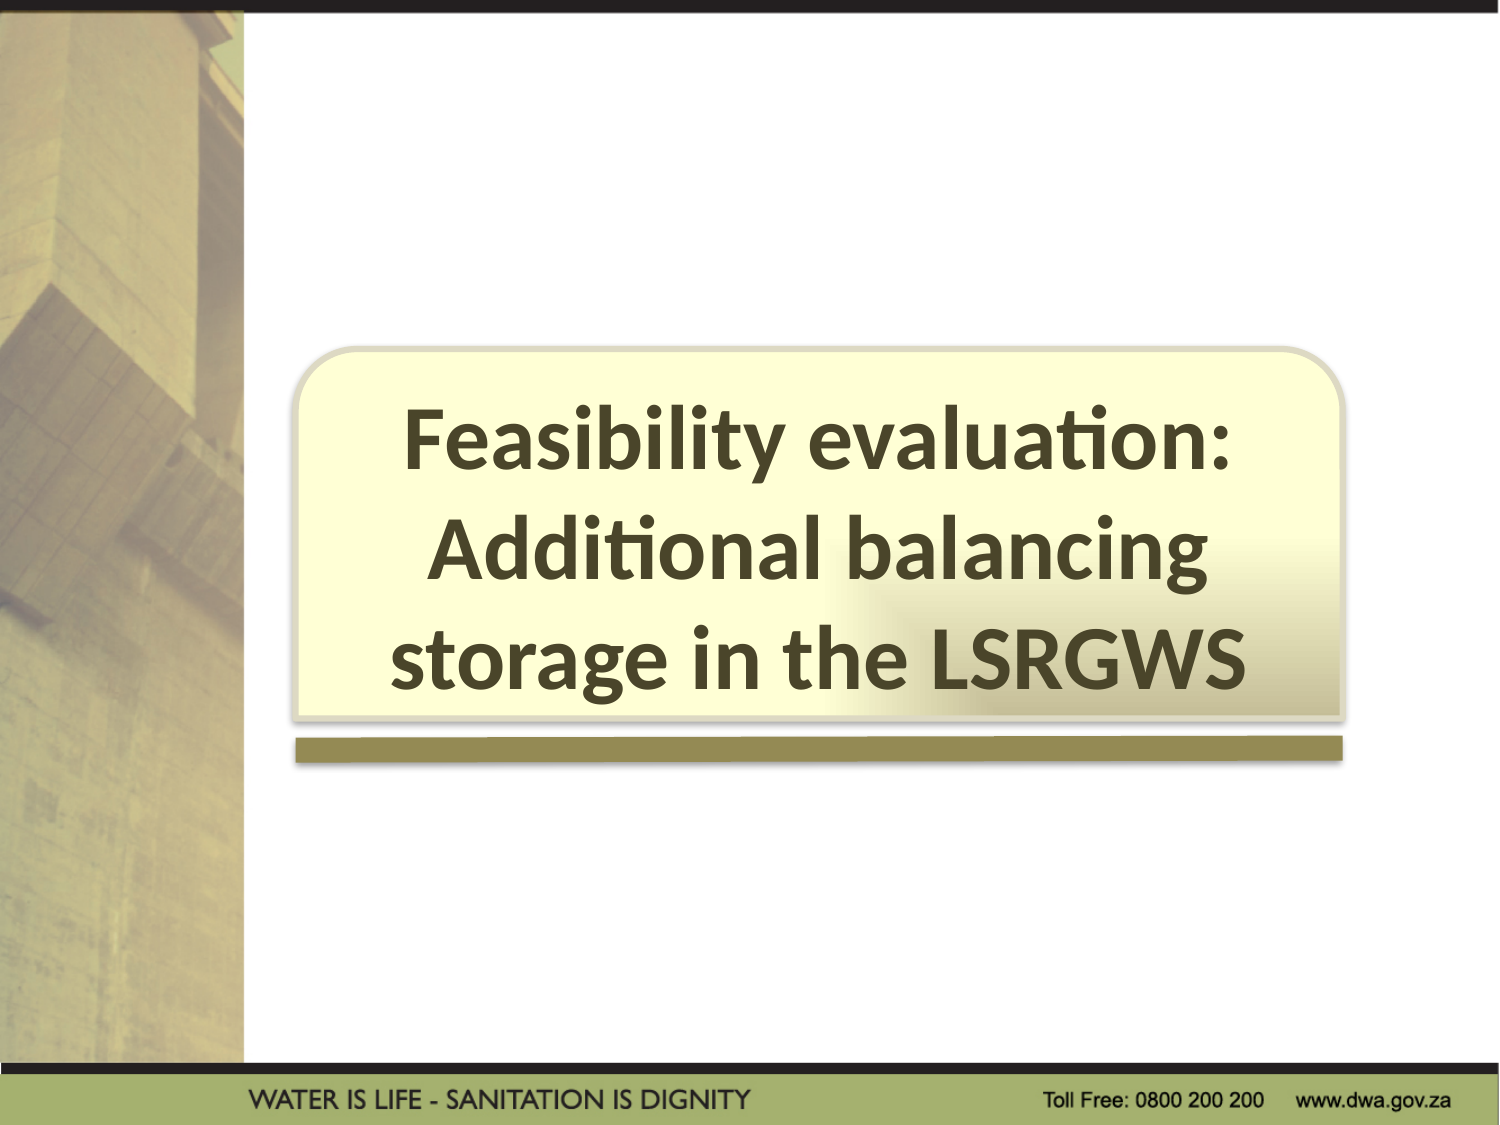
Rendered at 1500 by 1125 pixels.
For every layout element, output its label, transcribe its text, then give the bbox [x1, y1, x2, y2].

picture [0, 0, 1500, 1125]
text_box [295, 747, 1343, 751]
text_box Feasibility evaluation: Additional balancing storage in the LSRGWS [294, 348, 1344, 720]
